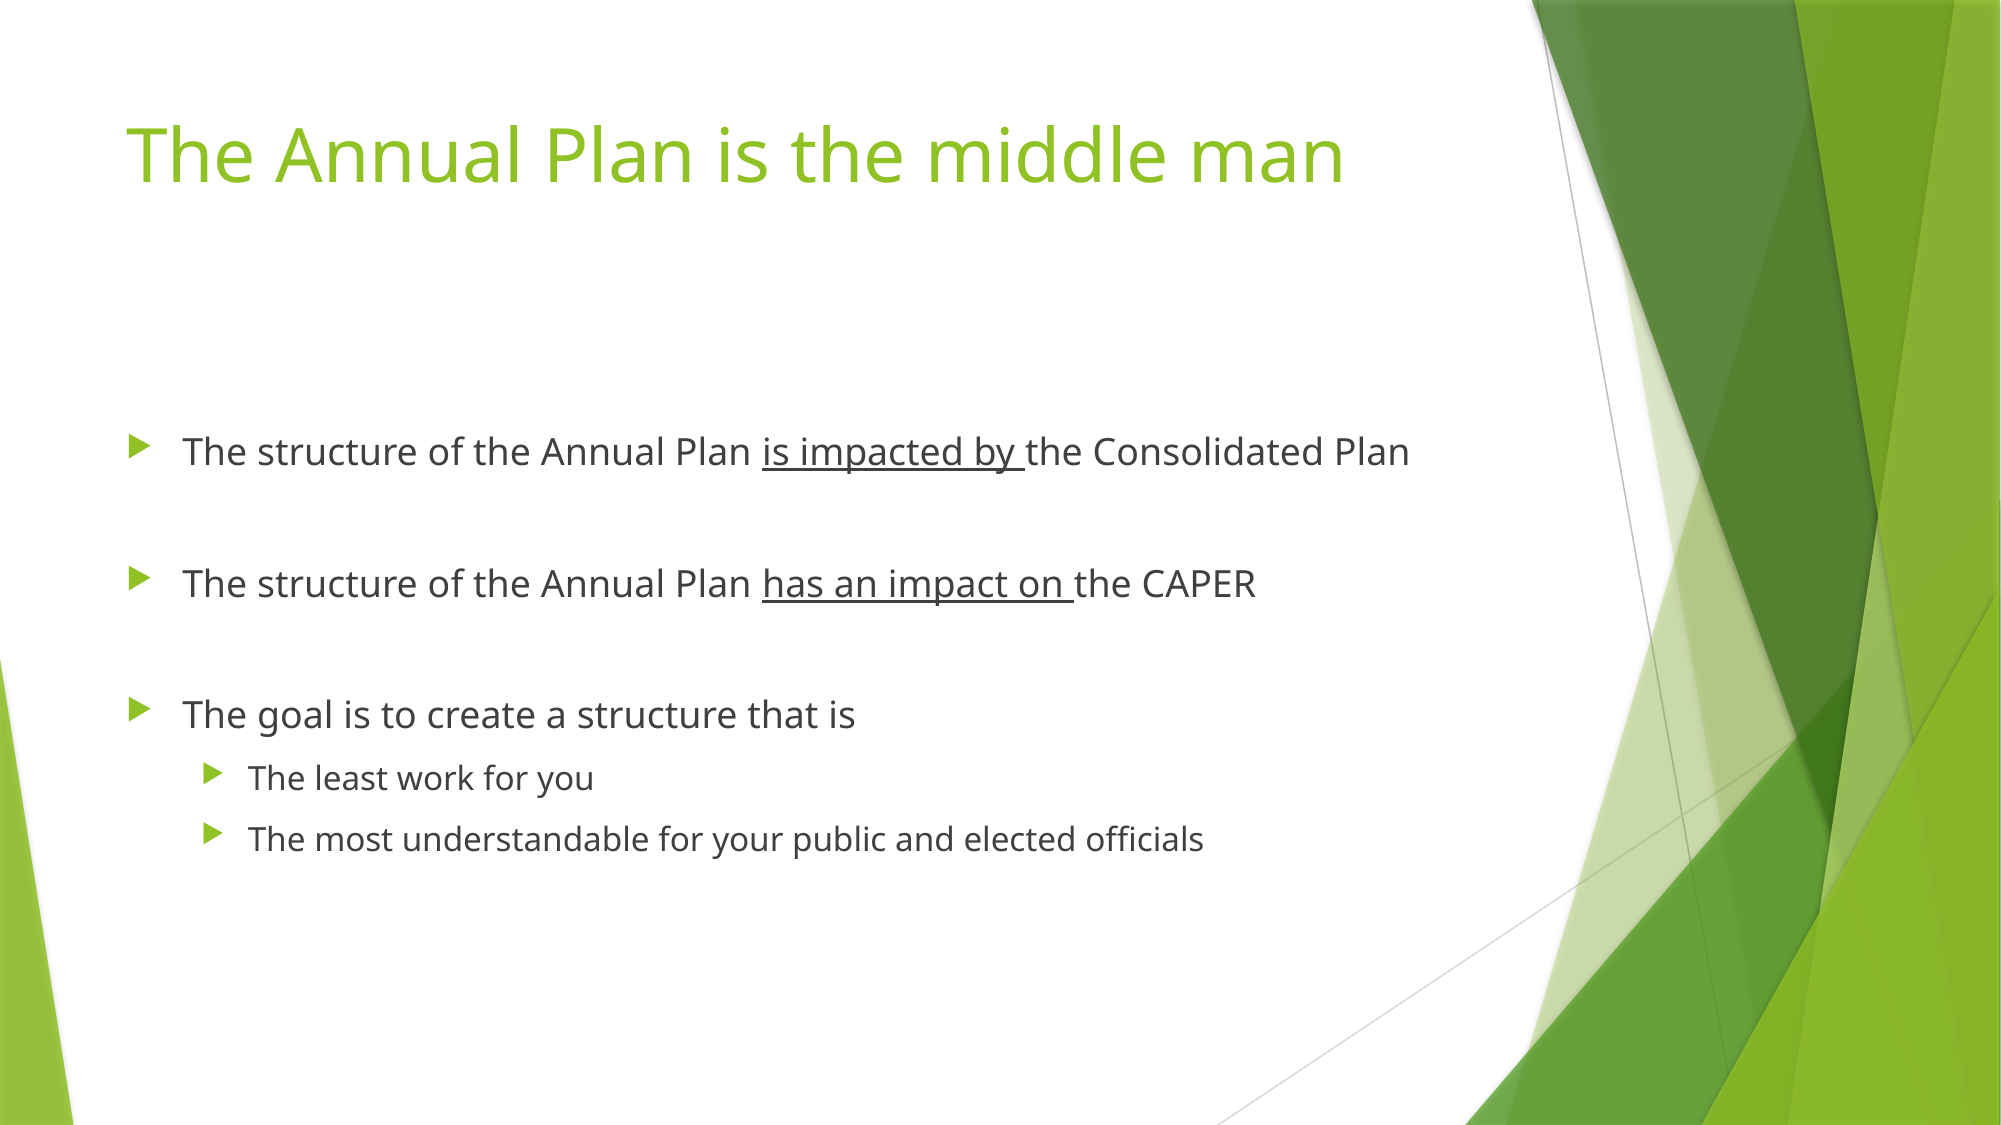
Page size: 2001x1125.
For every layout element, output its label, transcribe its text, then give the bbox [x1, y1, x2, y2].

title The Annual Plan is the middle man [111, 99, 1522, 317]
list The structure of the Annual Plan is impacted by the Consolidated Plan The structure of the Annual Plan has an impact on the CAPER The goal is to create a structure that is The least work for you The most understandable for your public and elected officials [111, 354, 1522, 992]
